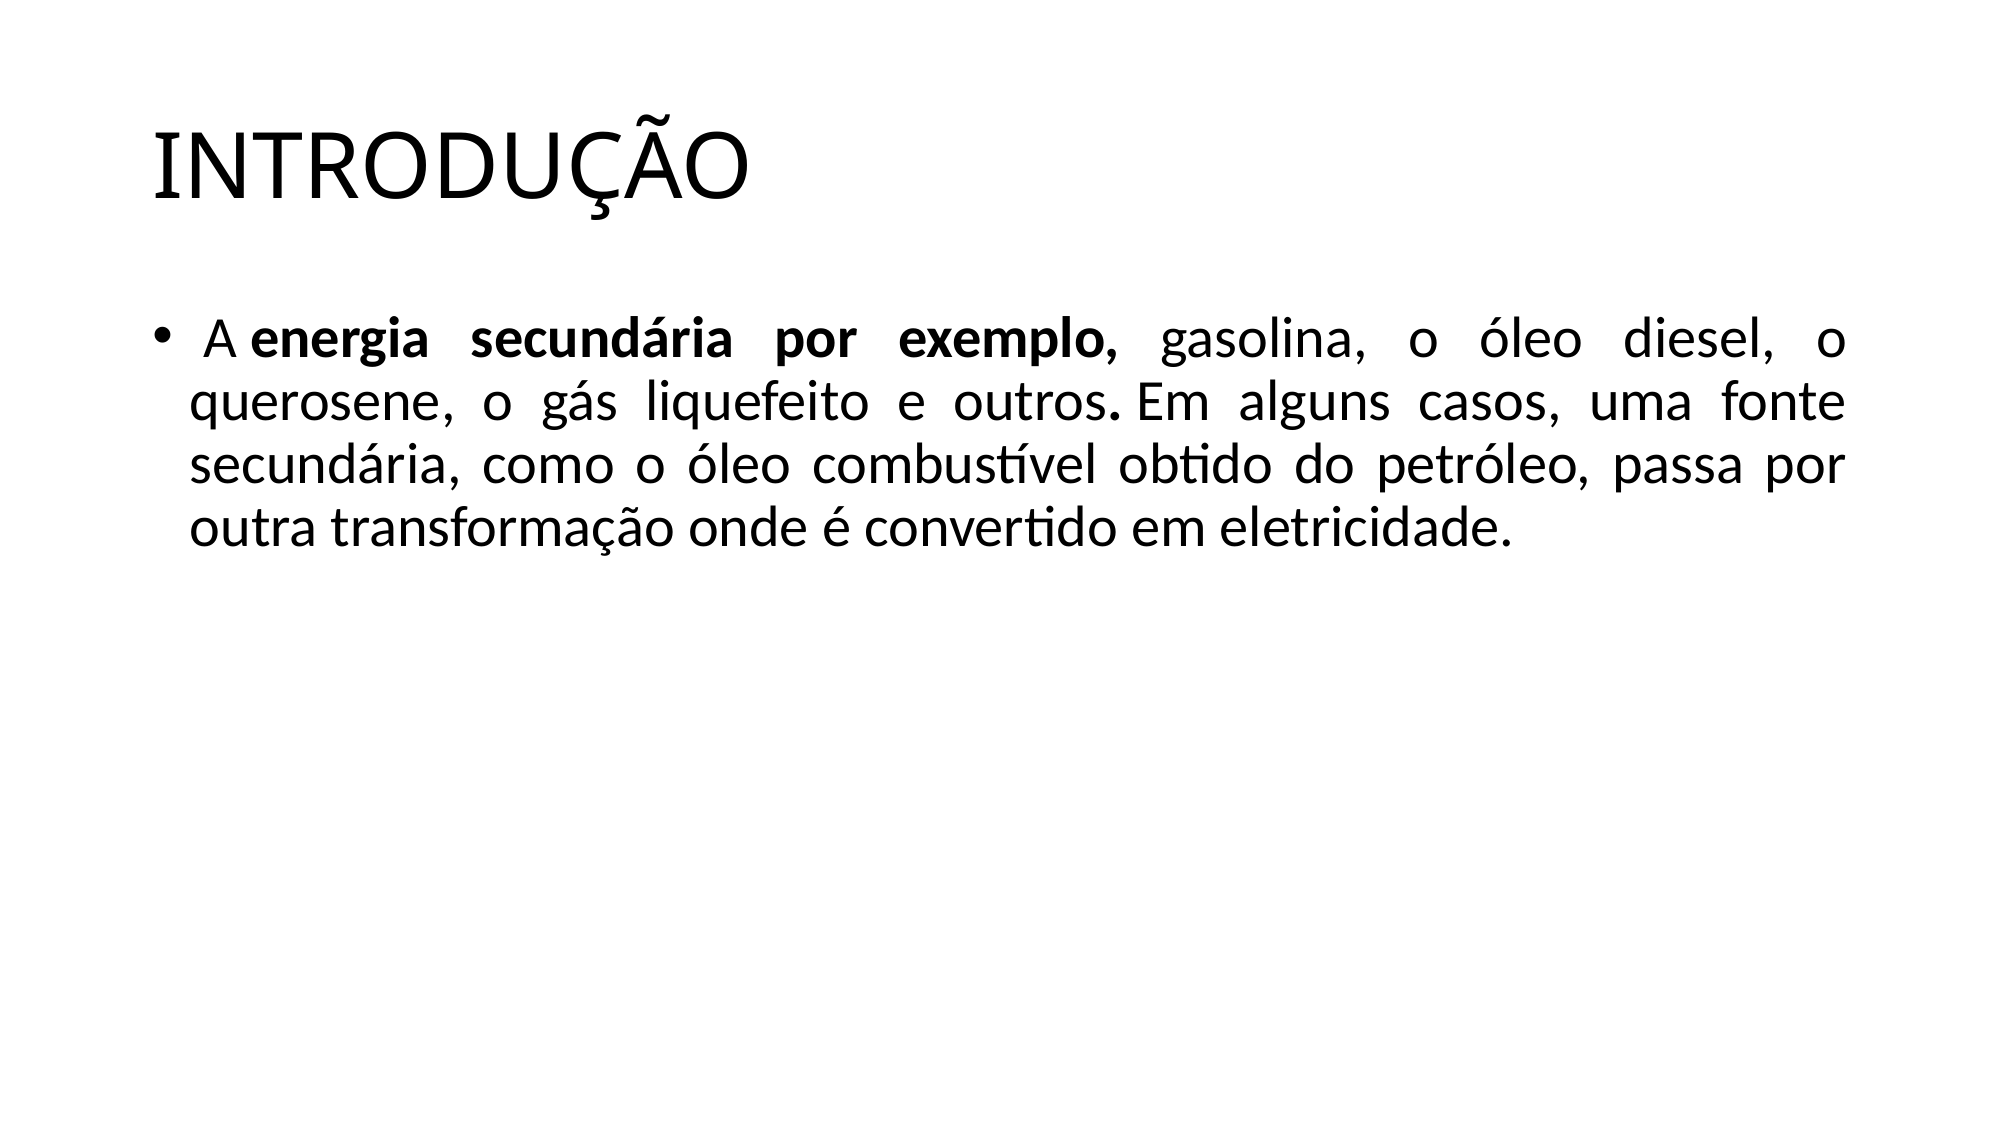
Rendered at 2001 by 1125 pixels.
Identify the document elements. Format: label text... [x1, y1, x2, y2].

list A energia secundária por exemplo, gasolina, o óleo diesel, o querosene, o gás liquefeito e outros. Em alguns casos, uma fonte secundária, como o óleo combustível obtido do petróleo, passa por outra transformação onde é convertido em eletricidade. [137, 299, 1863, 1014]
title INTRODUÇÃO [137, 59, 1863, 278]
